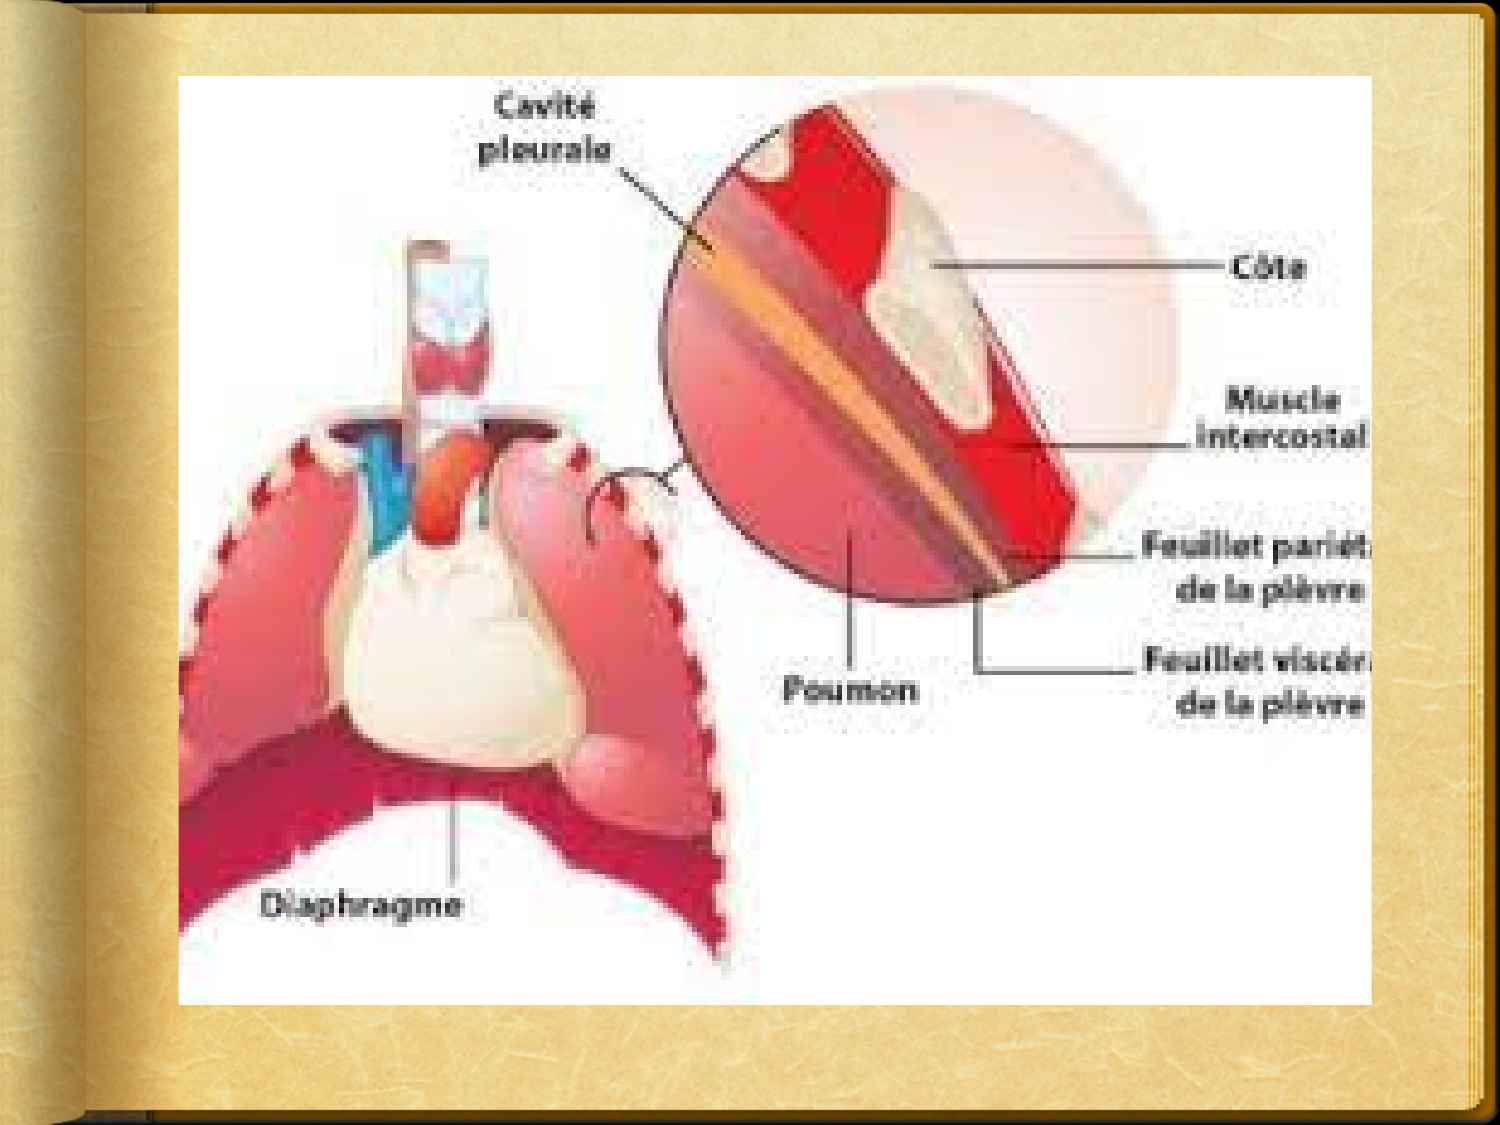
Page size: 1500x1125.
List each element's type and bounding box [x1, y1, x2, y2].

picture [0, 0, 1500, 1125]
list [177, 75, 1373, 1006]
